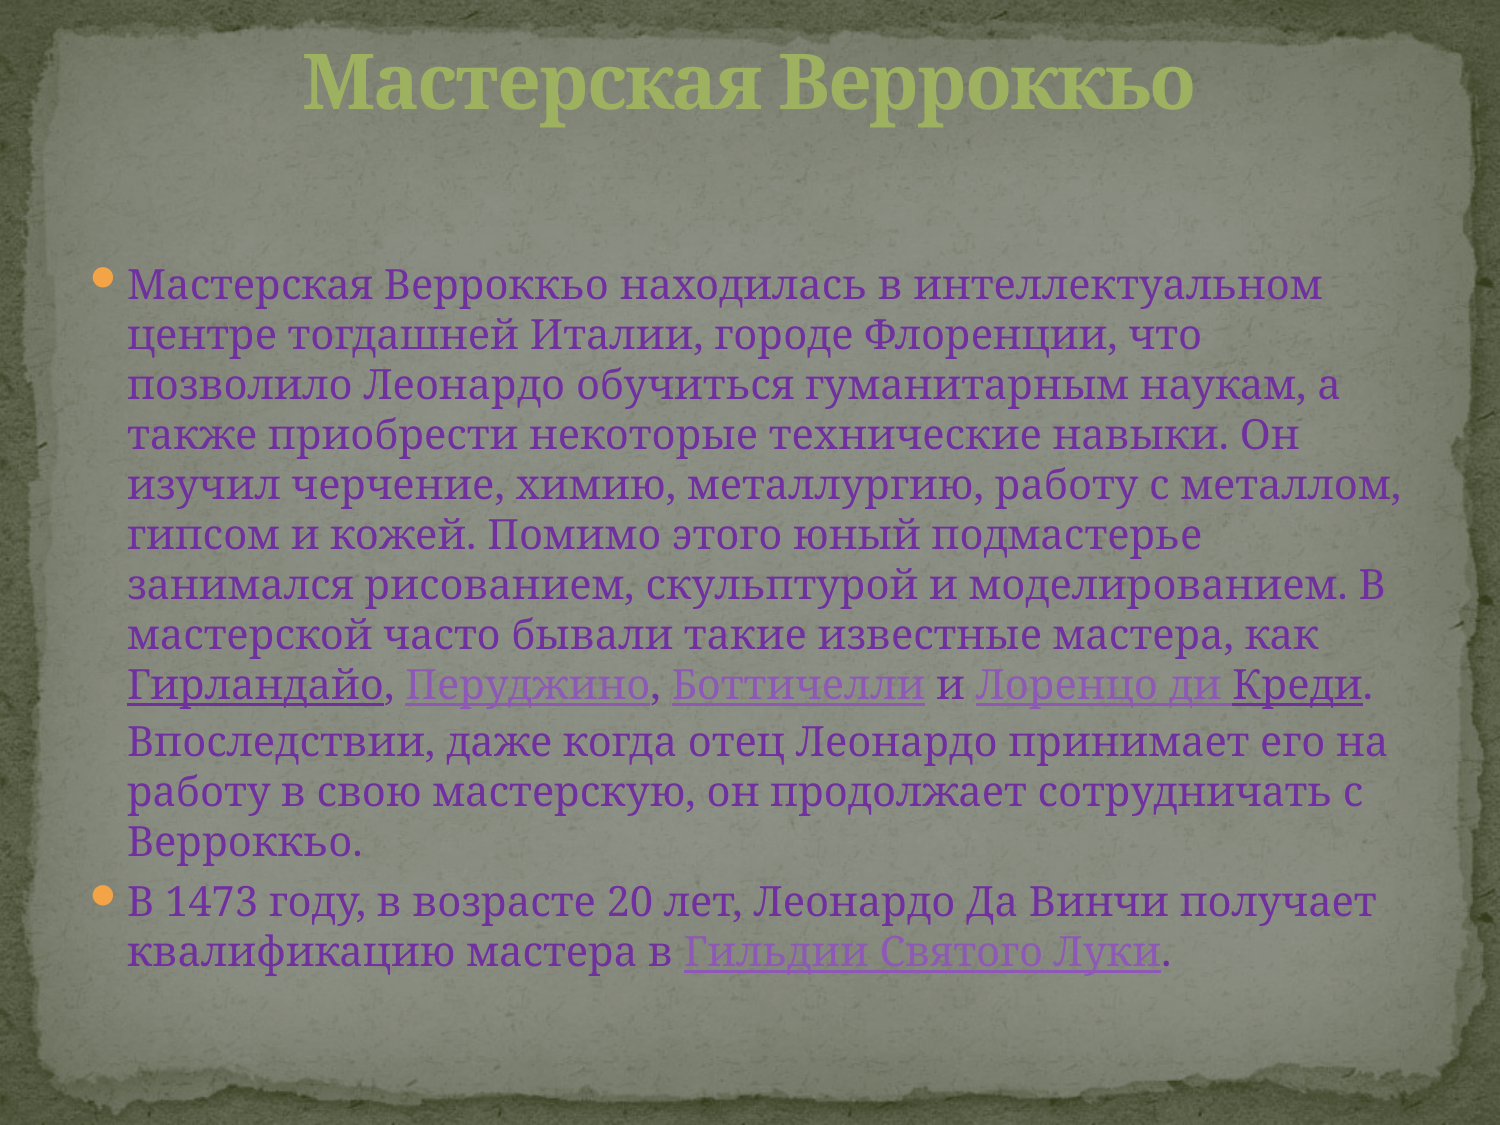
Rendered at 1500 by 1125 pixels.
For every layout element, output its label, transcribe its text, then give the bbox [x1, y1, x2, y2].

list Мастерская Верроккьо находилась в интеллектуальном центре тогдашней Италии, городе Флоренции, что позволило Леонардо обучиться гуманитарным наукам, а также приобрести некоторые технические навыки. Он изучил черчение, химию, металлургию, работу с металлом, гипсом и кожей. Помимо этого юный подмастерье занимался рисованием, скульптурой и моделированием. В мастерской часто бывали такие известные мастера, как Гирландайо, Перуджино, Боттичелли и Лоренцо ди Креди. Впоследствии, даже когда отец Леонардо принимает его на работу в свою мастерскую, он продолжает сотрудничать с Верроккьо. В 1473 году, в возрасте 20 лет, Леонардо Да Винчи получает квалификацию мастера в Гильдии Святого Луки. [75, 249, 1425, 1000]
title Мастерская Верроккьо [74, 24, 1425, 225]
